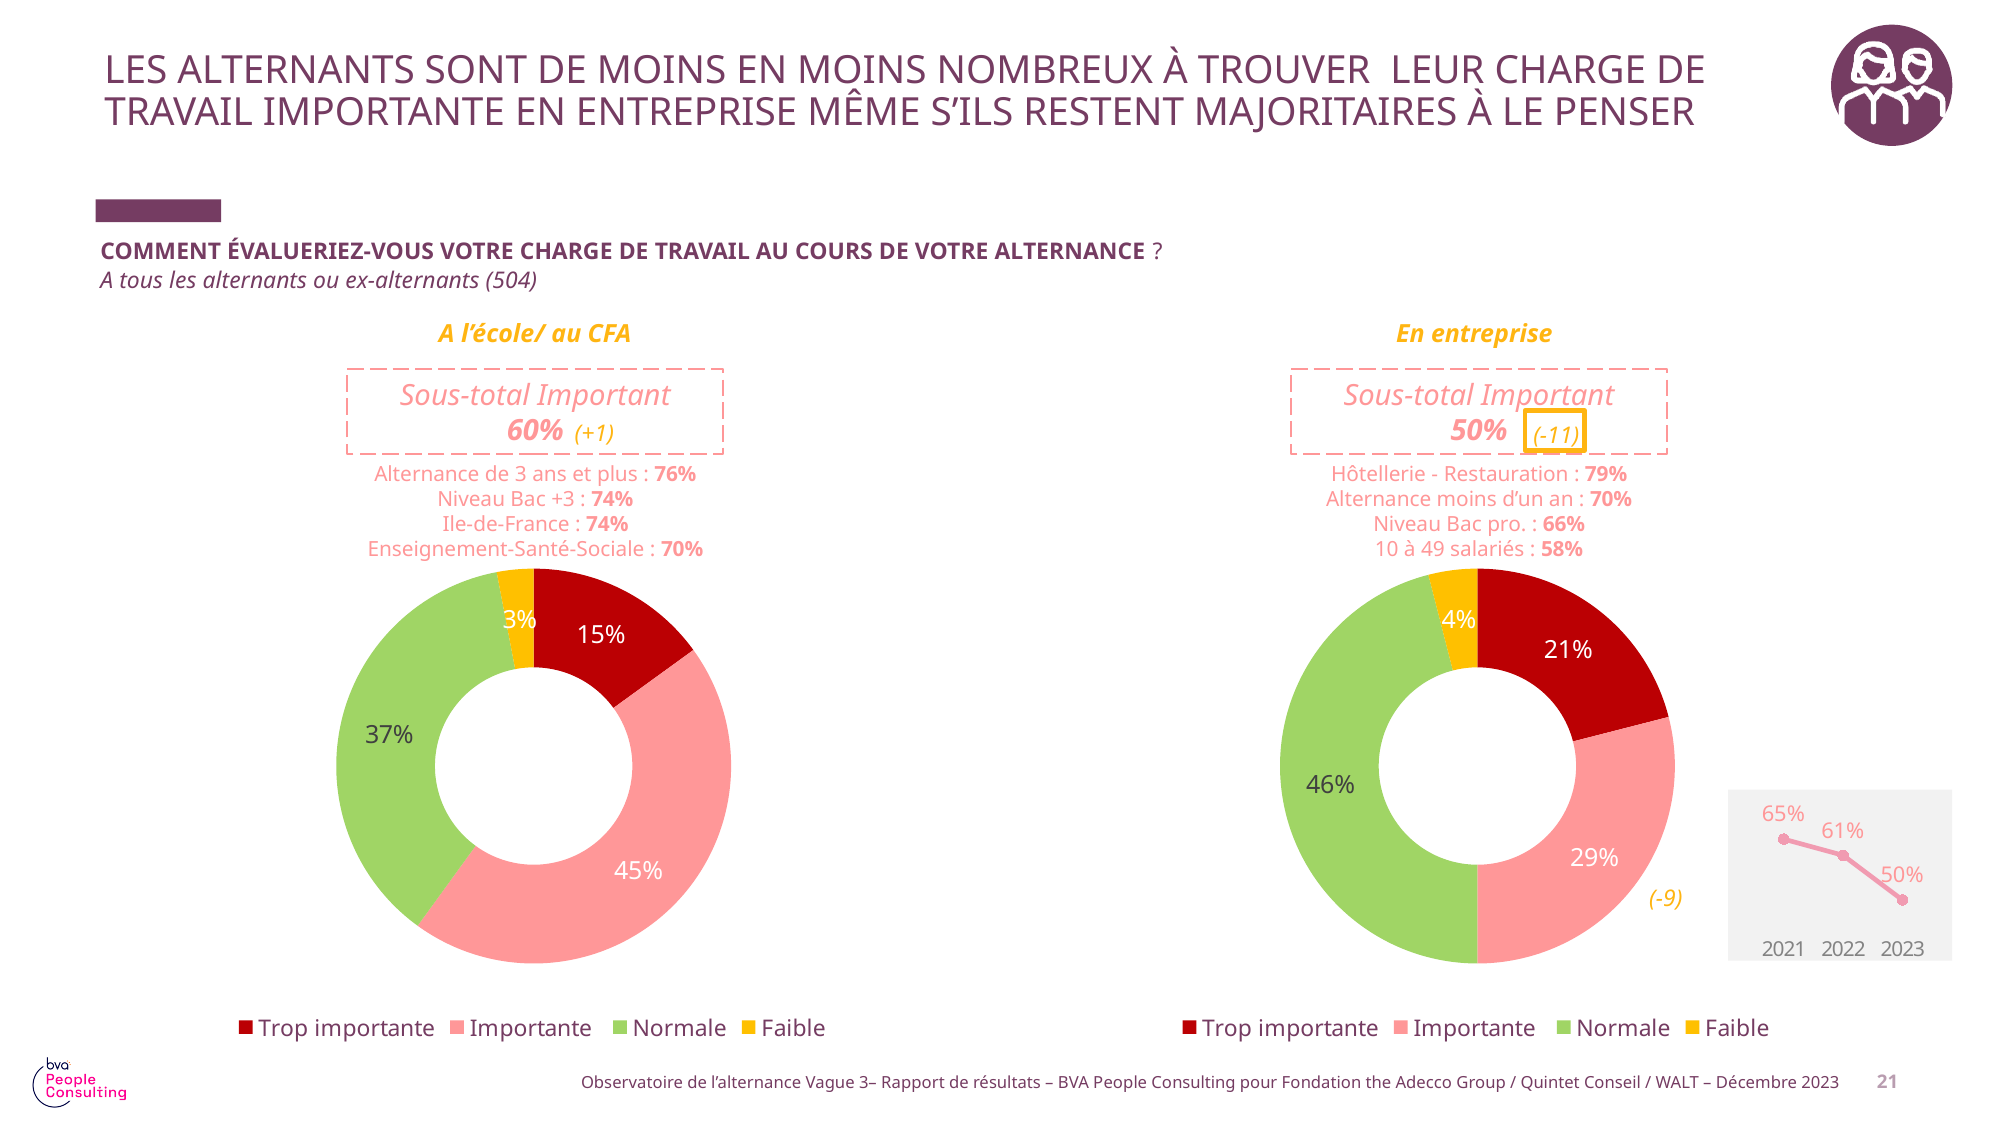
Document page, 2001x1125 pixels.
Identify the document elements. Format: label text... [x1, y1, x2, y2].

title Les alternants sont de moins en moins nombreux à trouver leur charge de travail importante en entreprise même s’ils restent majoritaires à le penser [89, 42, 1723, 153]
picture [20, 1047, 143, 1117]
chart [66, 351, 1005, 1050]
text_box En entreprise [1005, 310, 1943, 352]
text_box A l’école/ au CFA [66, 310, 1004, 351]
chart [1010, 351, 1953, 1050]
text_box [1832, 25, 1951, 145]
text_box Comment évalueriez-vous votre charge de travail au cours de votre alternance ? A tous les alternants ou ex-alternants (504) [83, 213, 2000, 315]
